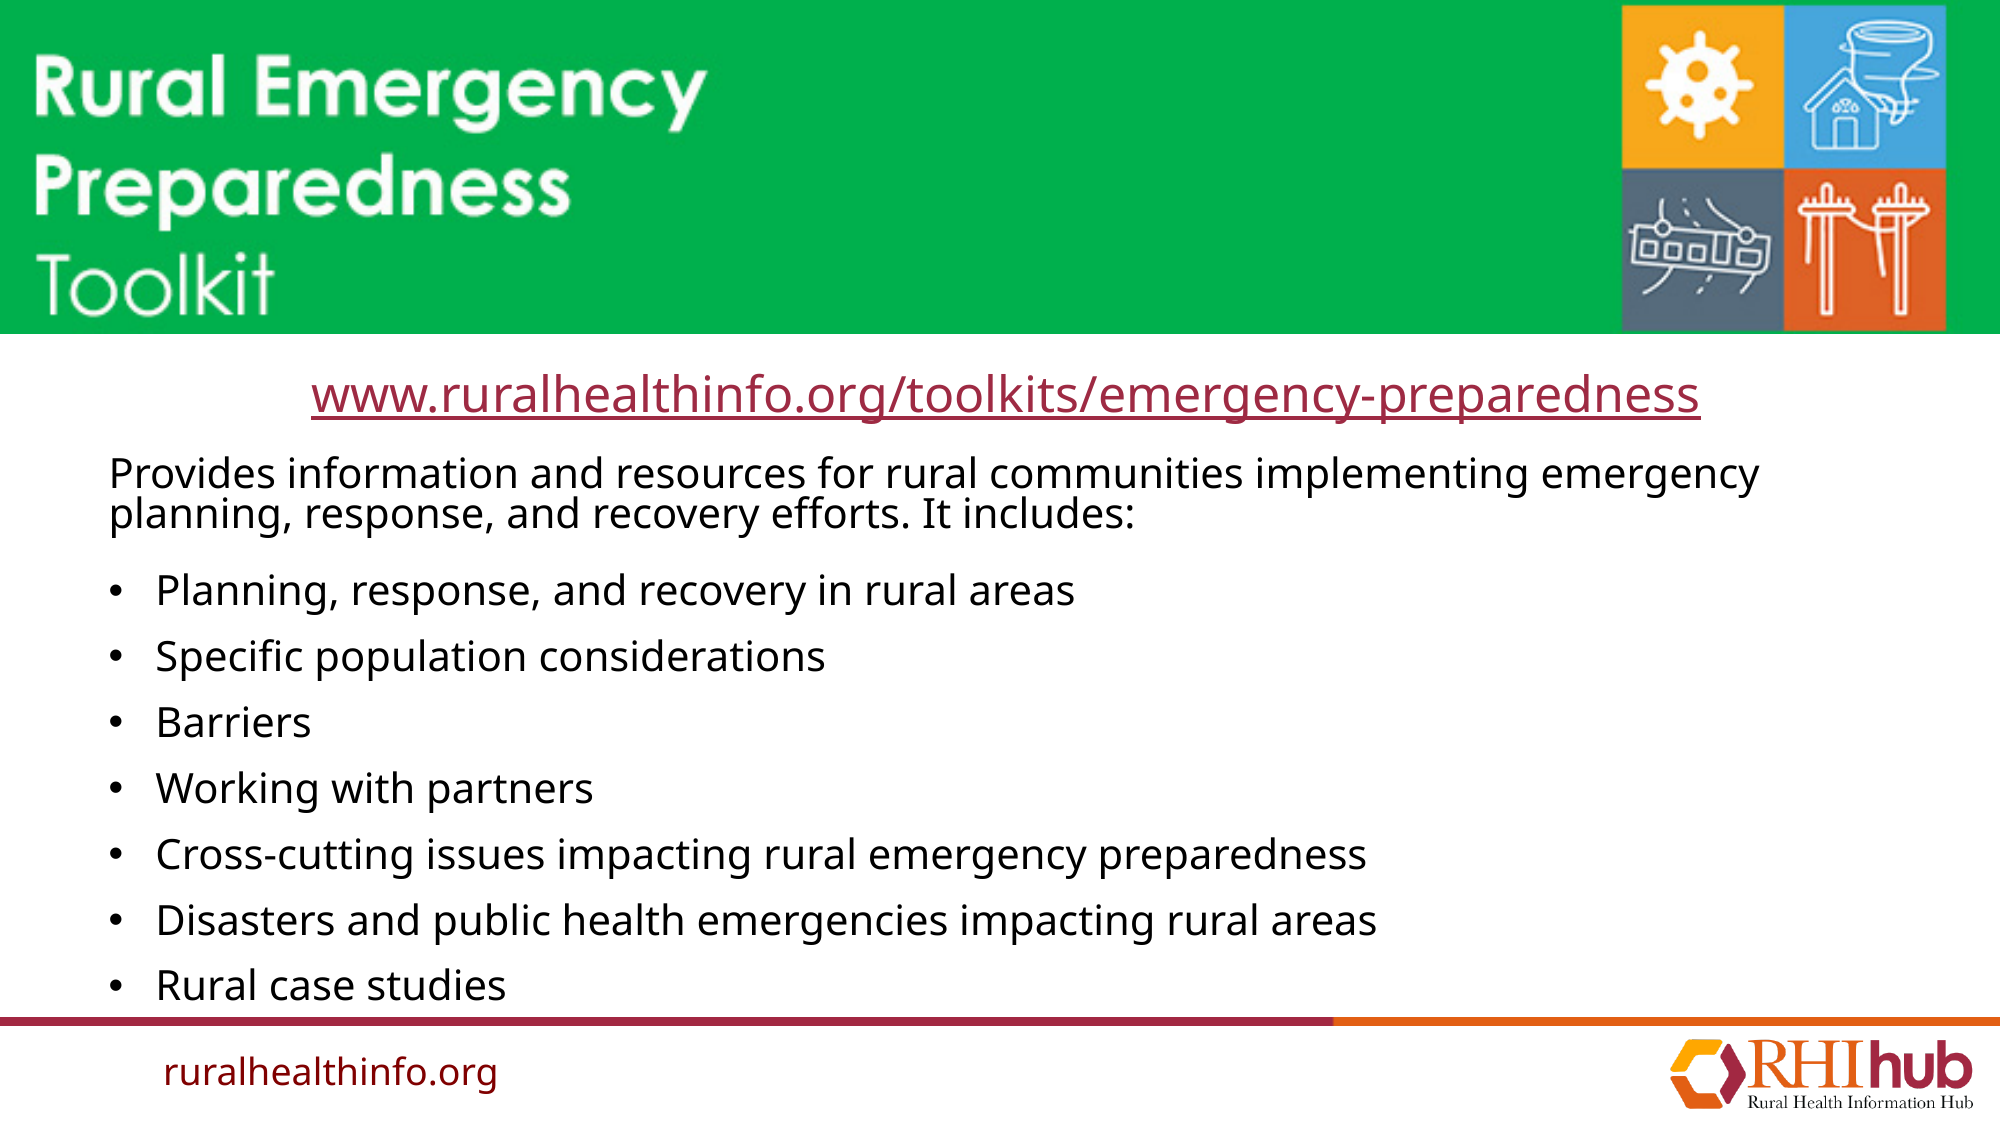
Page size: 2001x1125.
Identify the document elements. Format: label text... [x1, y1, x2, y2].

picture [0, 0, 2000, 334]
list www.ruralhealthinfo.org/toolkits/emergency-preparedness Provides information and resources for rural communities implementing emergency planning, response, and recovery efforts. It includes: Planning, response, and recovery in rural areas Specific population considerations Barriers Working with partners Cross-cutting issues impacting rural emergency preparedness Disasters and public health emergencies impacting rural areas Rural case studies [93, 361, 1932, 1084]
